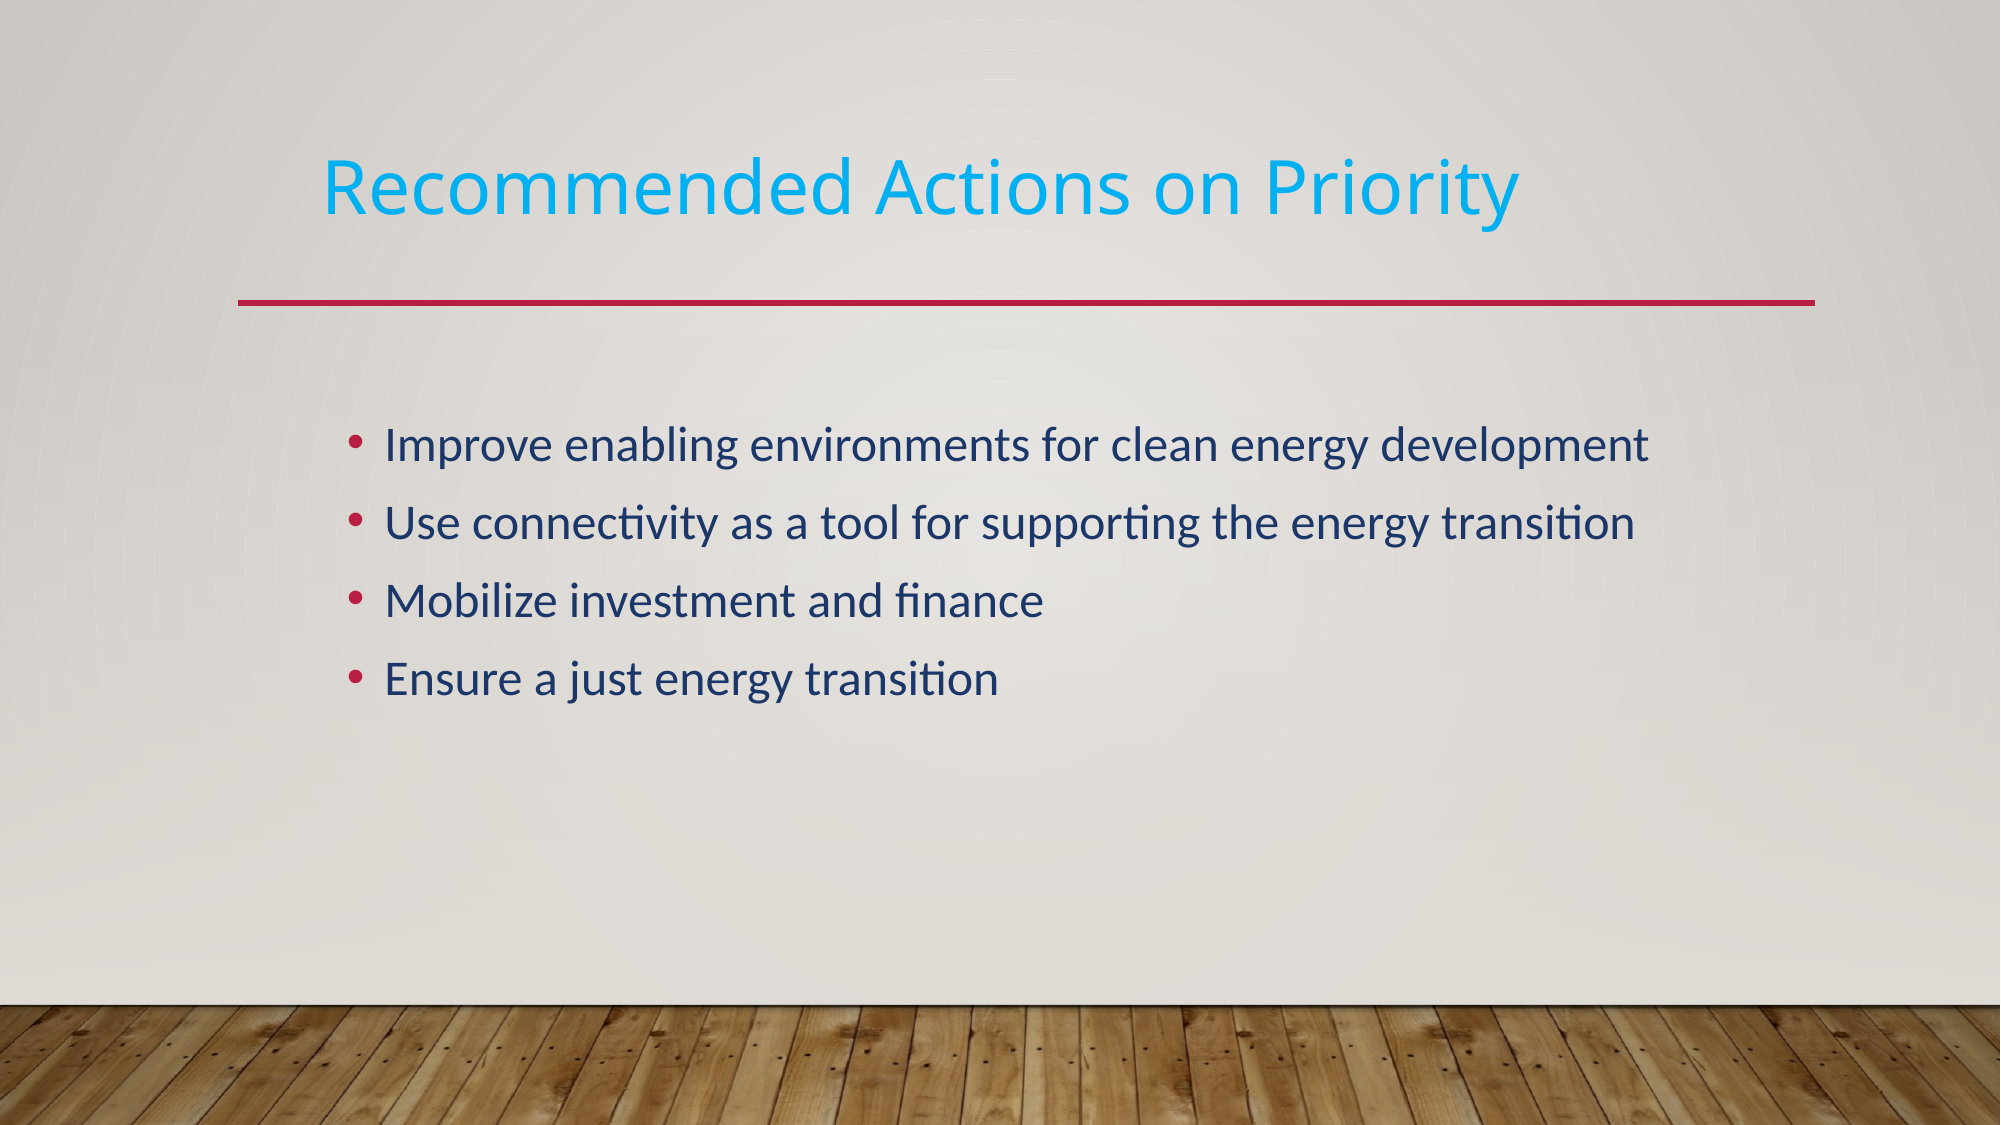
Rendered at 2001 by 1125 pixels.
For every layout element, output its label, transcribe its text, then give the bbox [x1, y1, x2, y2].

list Improve enabling environments for clean energy development Use connectivity as a tool for supporting the energy transition Mobilize investment and finance Ensure a just energy transition [238, 391, 1814, 890]
picture [0, 1005, 2000, 1125]
title Recommended Actions on Priority [133, 142, 1709, 315]
